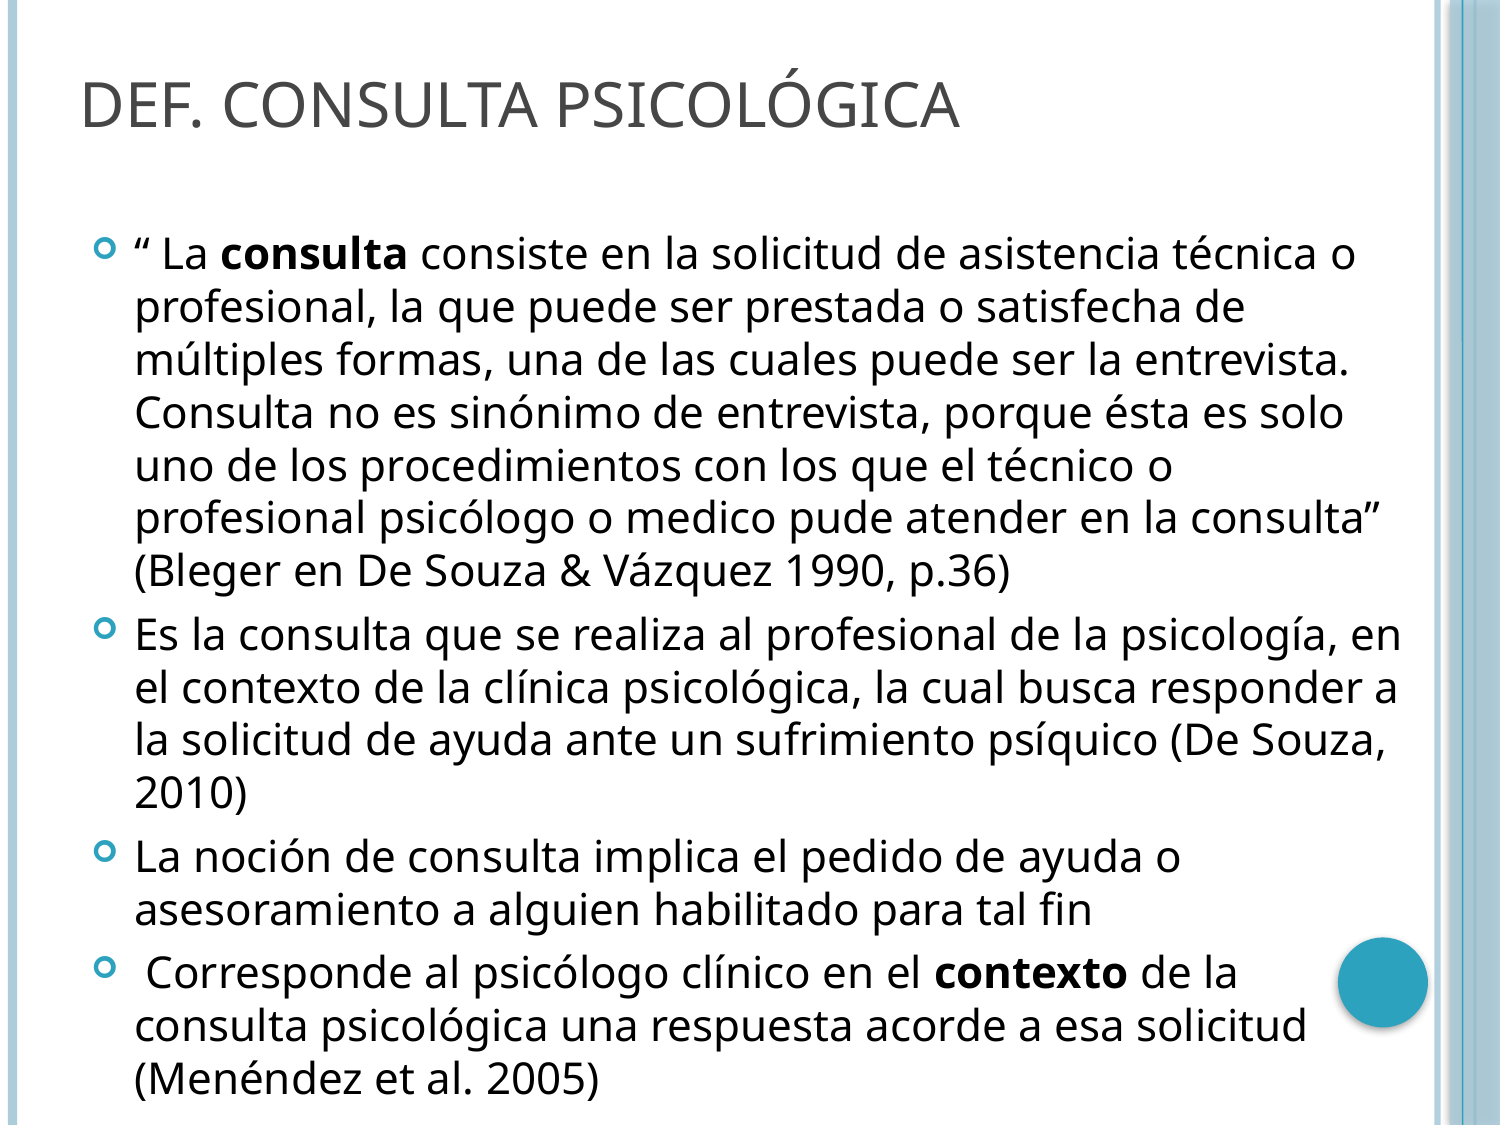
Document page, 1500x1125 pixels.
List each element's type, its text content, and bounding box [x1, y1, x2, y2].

list “ La consulta consiste en la solicitud de asistencia técnica o profesional, la que puede ser prestada o satisfecha de múltiples formas, una de las cuales puede ser la entrevista. Consulta no es sinónimo de entrevista, porque ésta es solo uno de los procedimientos con los que el técnico o profesional psicólogo o medico pude atender en la consulta” (Bleger en De Souza & Vázquez 1990, p.36) Es la consulta que se realiza al profesional de la psicología, en el contexto de la clínica psicológica, la cual busca responder a la solicitud de ayuda ante un sufrimiento psíquico (De Souza, 2010) La noción de consulta implica el pedido de ayuda o asesoramiento a alguien habilitado para tal fin Corresponde al psicólogo clínico en el contexto de la consulta psicológica una respuesta acorde a esa solicitud (Menéndez et al. 2005) [76, 218, 1425, 1120]
title Def. Consulta psicológica [64, 0, 1290, 148]
